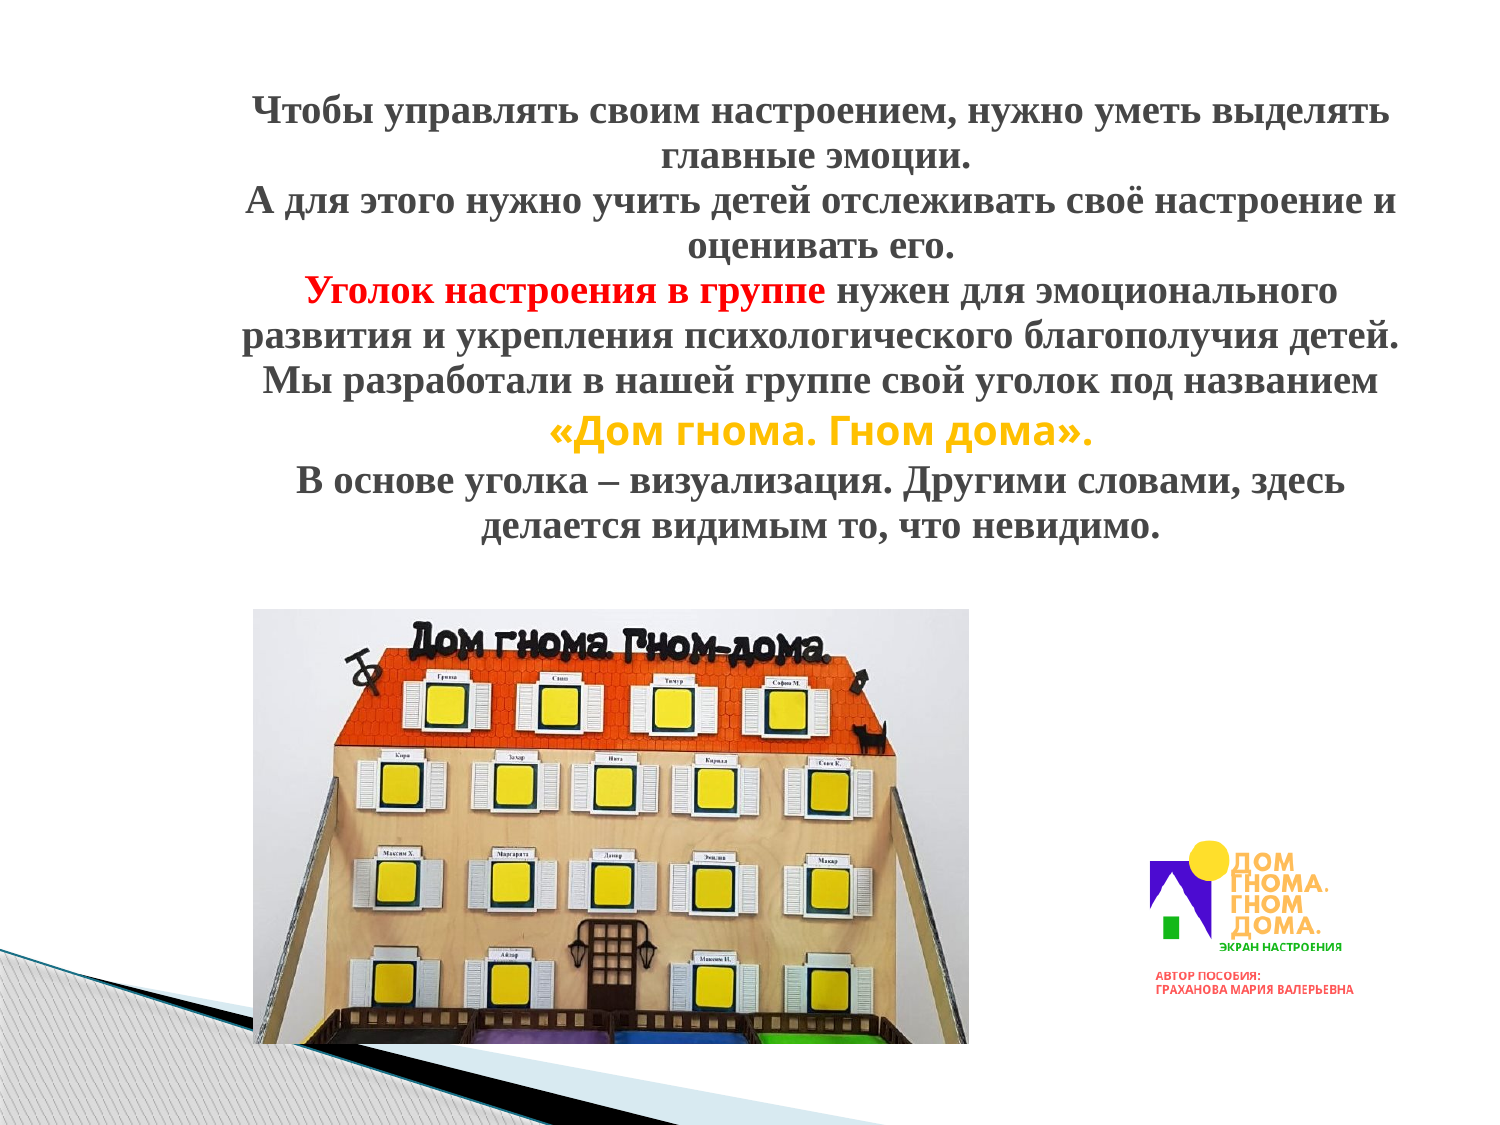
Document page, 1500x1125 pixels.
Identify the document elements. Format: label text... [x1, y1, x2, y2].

picture [253, 609, 969, 1044]
picture [1042, 667, 1500, 1125]
title Чтобы управлять своим настроением, нужно уметь выделять главные эмоции. А для этого нужно учить детей отслеживать своё настроение и оценивать его. Уголок настроения в группе нужен для эмоционального развития и укрепления психологического благополучия детей. Мы разработали в нашей группе свой уголок под названием «Дом гнома. Гном дома». В основе уголка – визуализация. Другими словами, здесь делается видимым то, что невидимо. [222, 58, 1421, 576]
